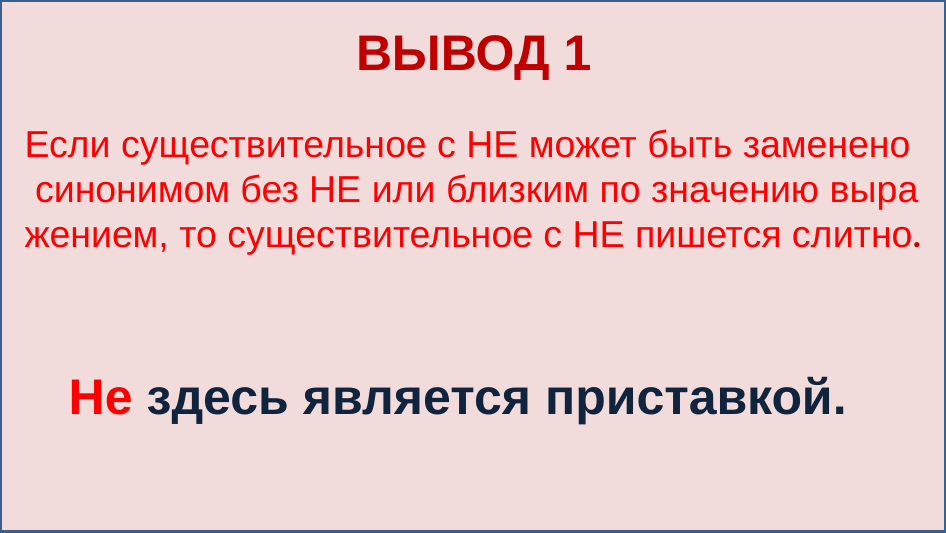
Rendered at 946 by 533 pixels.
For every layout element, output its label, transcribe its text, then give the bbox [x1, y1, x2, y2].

text_box ВЫВОД 1 [347, 16, 600, 85]
text_box Если существительное с НЕ может быть заменено синонимом без НЕ или близким по значению выра жением, то существительное с НЕ пишется слитно. [16, 116, 932, 260]
text_box [0, 0, 946, 533]
text_box Не здесь является приставкой. [60, 360, 886, 429]
